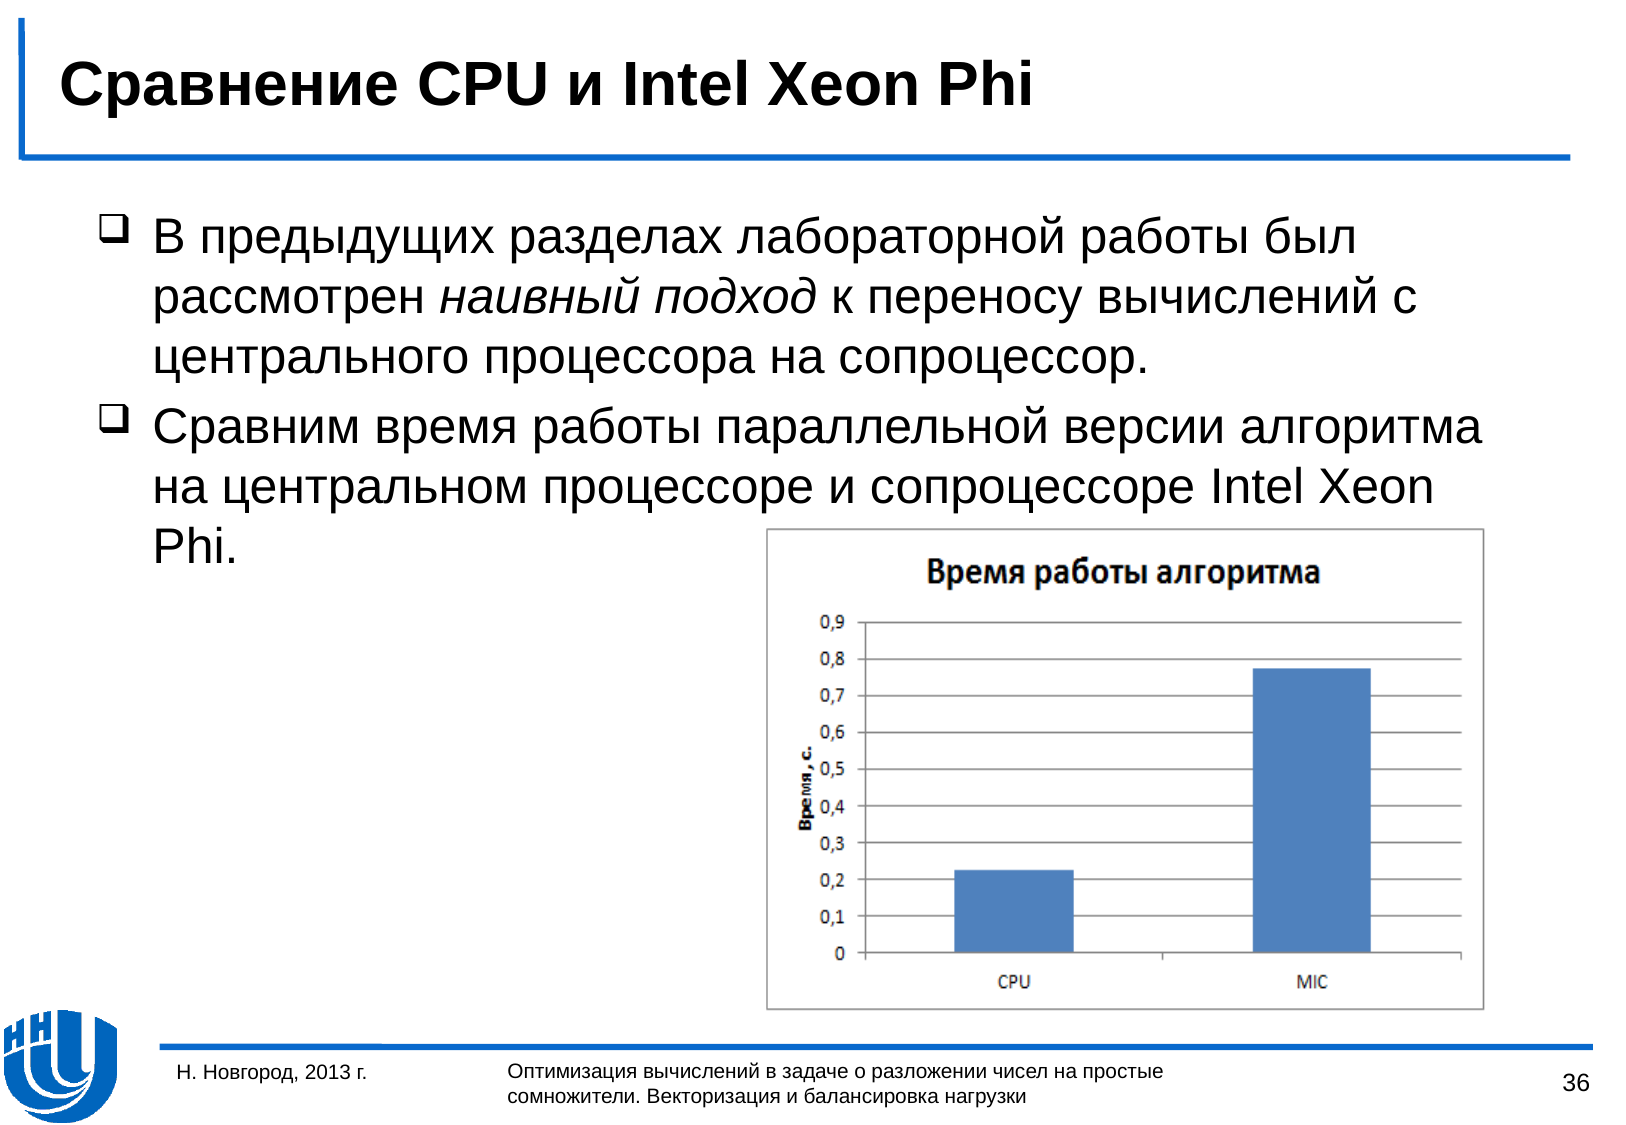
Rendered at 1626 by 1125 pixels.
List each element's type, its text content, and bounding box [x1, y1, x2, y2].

list В предыдущих разделах лабораторной работы был рассмотрен наивный подход к переносу вычислений с центрального процессора на сопроцессор. Cравним время работы параллельной версии алгоритма на центральном процессоре и сопроцессоре Intel Xeon Phi. [81, 196, 1544, 1012]
title Сравнение CPU и Intel Xeon Phi [44, 34, 1535, 127]
picture [764, 526, 1486, 1012]
picture [4, 1010, 117, 1123]
